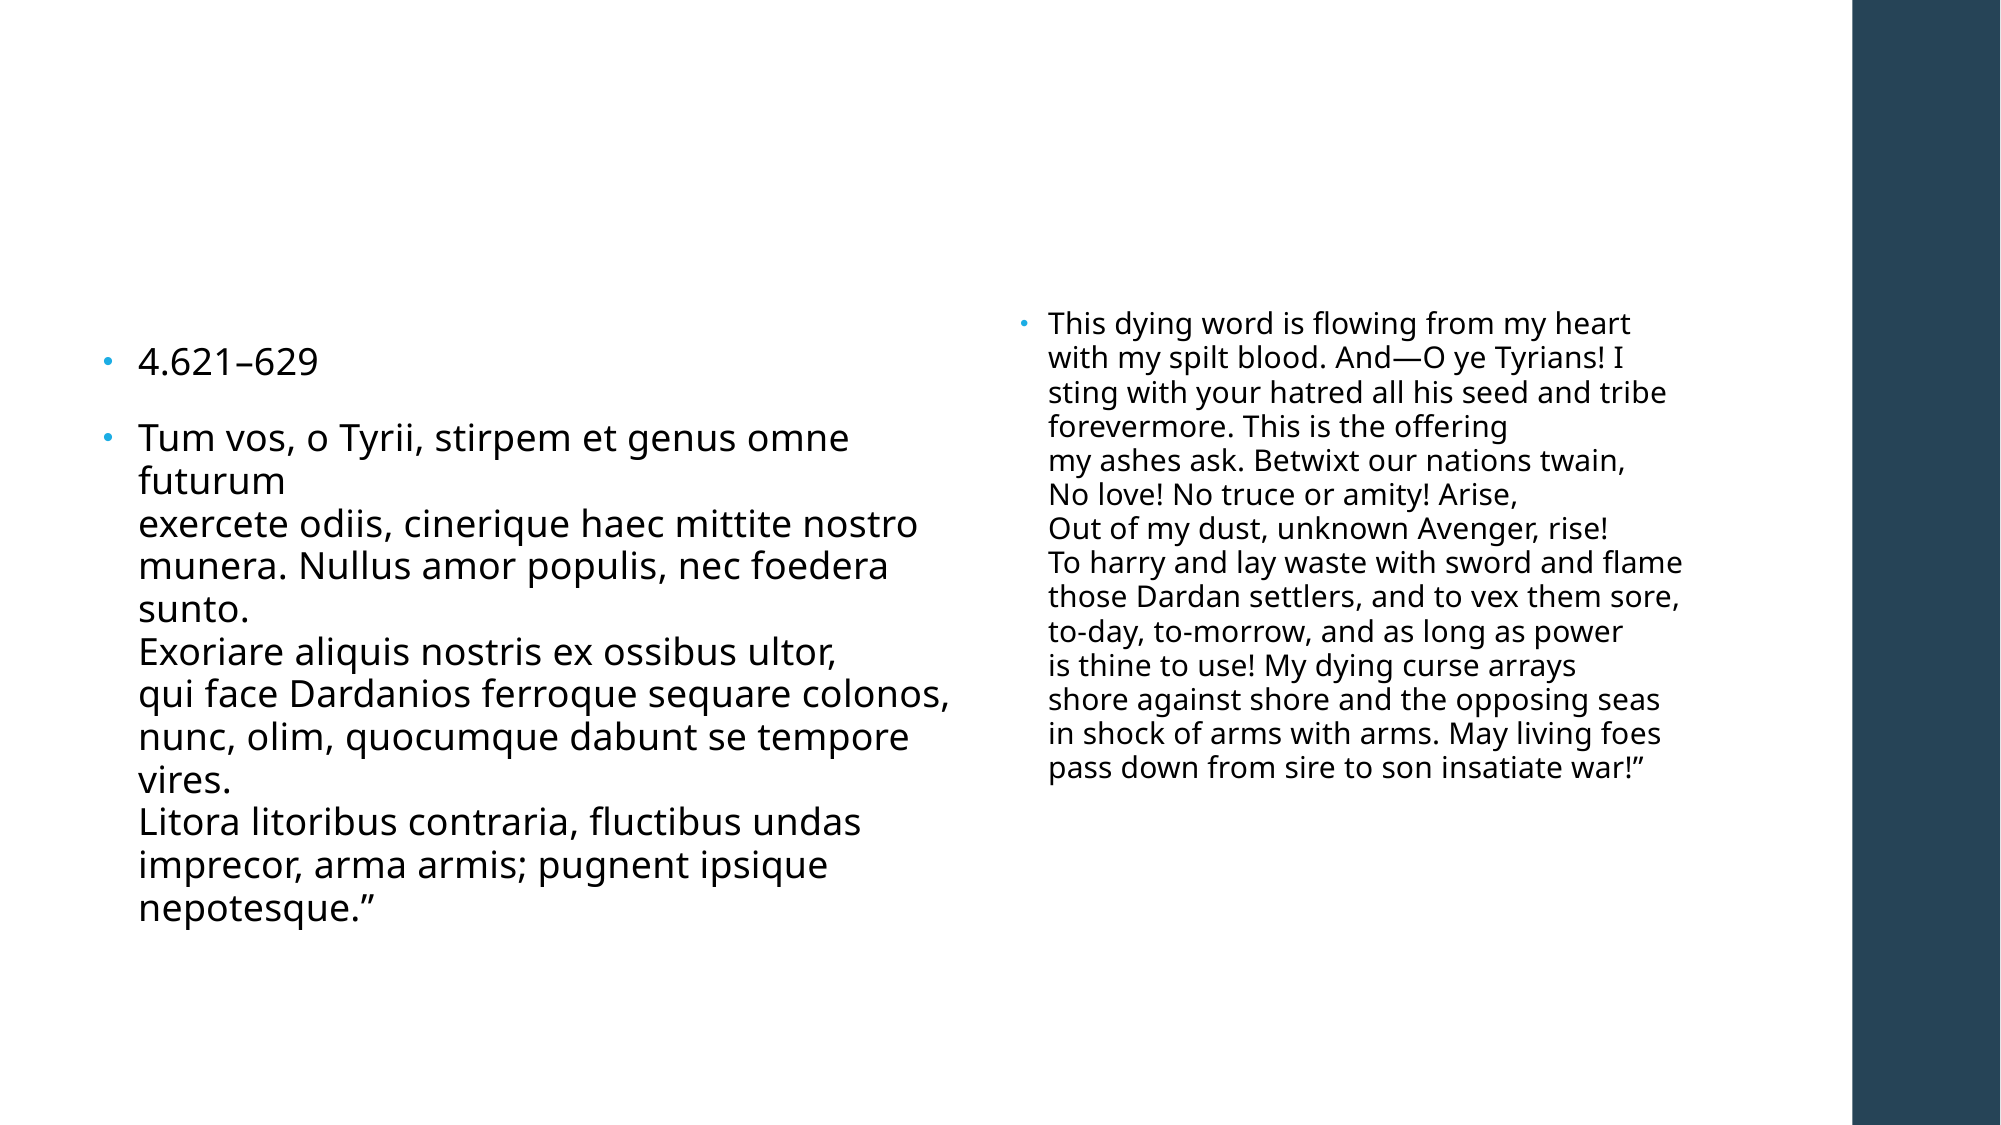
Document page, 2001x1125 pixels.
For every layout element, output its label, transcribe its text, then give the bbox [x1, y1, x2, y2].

list This dying word is flowing from my heart with my spilt blood. And—O ye Tyrians! I sting with your hatred all his seed and tribe forevermore. This is the offering my ashes ask. Betwixt our nations twain, No love! No truce or amity! Arise, Out of my dust, unknown Avenger, rise! To harry and lay waste with sword and flame those Dardan settlers, and to vex them sore, to-day, to-morrow, and as long as power is thine to use! My dying curse arrays shore against shore and the opposing seas in shock of arms with arms. May living foes pass down from sire to son insatiate war!” [1005, 299, 1740, 1014]
list 4.621–629 Tum vos, o Tyrii, stirpem et genus omne futurum exercete odiis, cinerique haec mittite nostro munera. Nullus amor populis, nec foedera sunto. Exoriare aliquis nostris ex ossibus ultor, qui face Dardanios ferroque sequare colonos, nunc, olim, quocumque dabunt se tempore vires. Litora litoribus contraria, fluctibus undas imprecor, arma armis; pugnent ipsique nepotesque.” [87, 333, 982, 1125]
